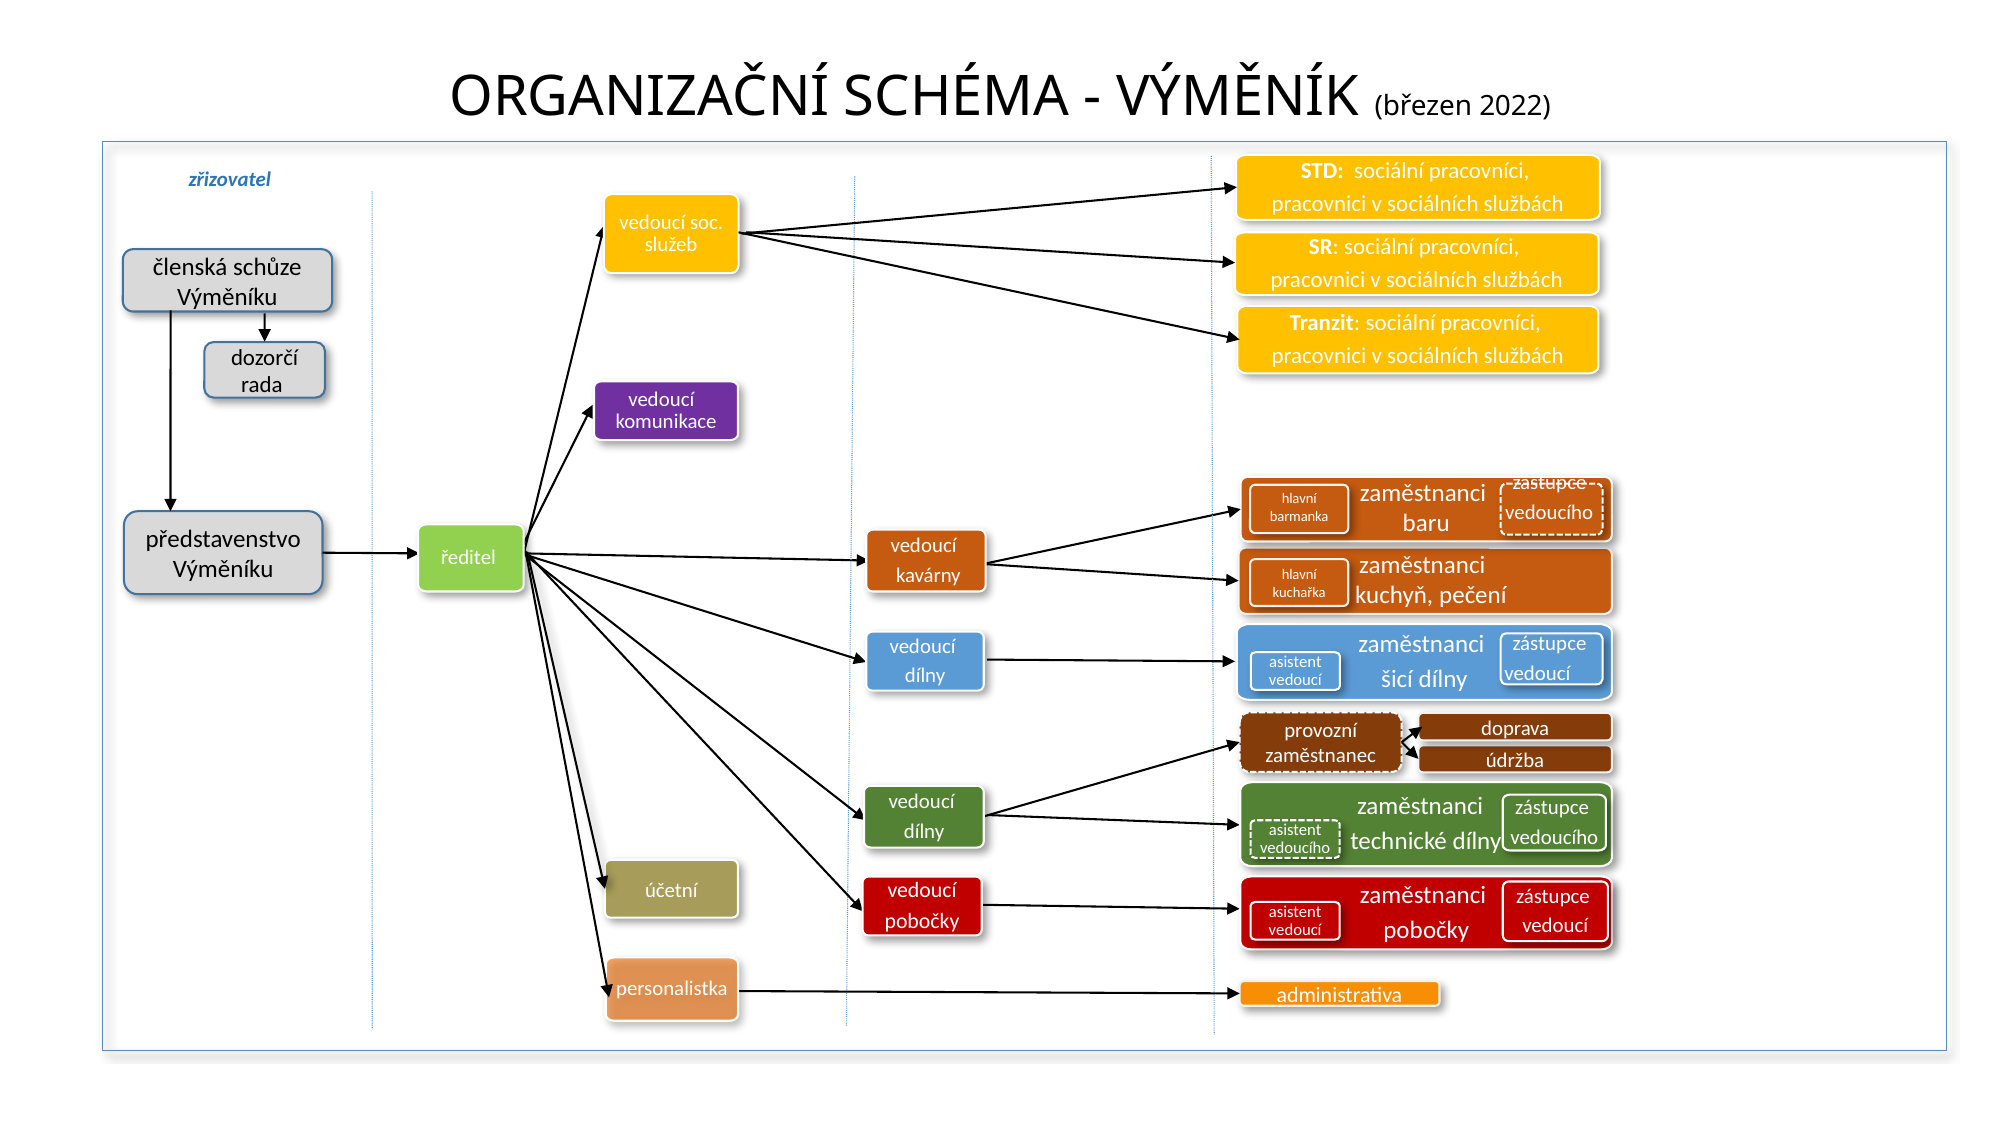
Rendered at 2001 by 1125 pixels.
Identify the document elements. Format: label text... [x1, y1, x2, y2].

title ORGANIZAČNÍ SCHÉMA - VÝMĚNÍK (březen 2022) [137, 59, 1863, 136]
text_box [526, 553, 609, 998]
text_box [102, 141, 1947, 1051]
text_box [741, 187, 1237, 232]
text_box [1401, 742, 1419, 759]
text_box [1401, 726, 1423, 743]
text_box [738, 232, 1240, 340]
